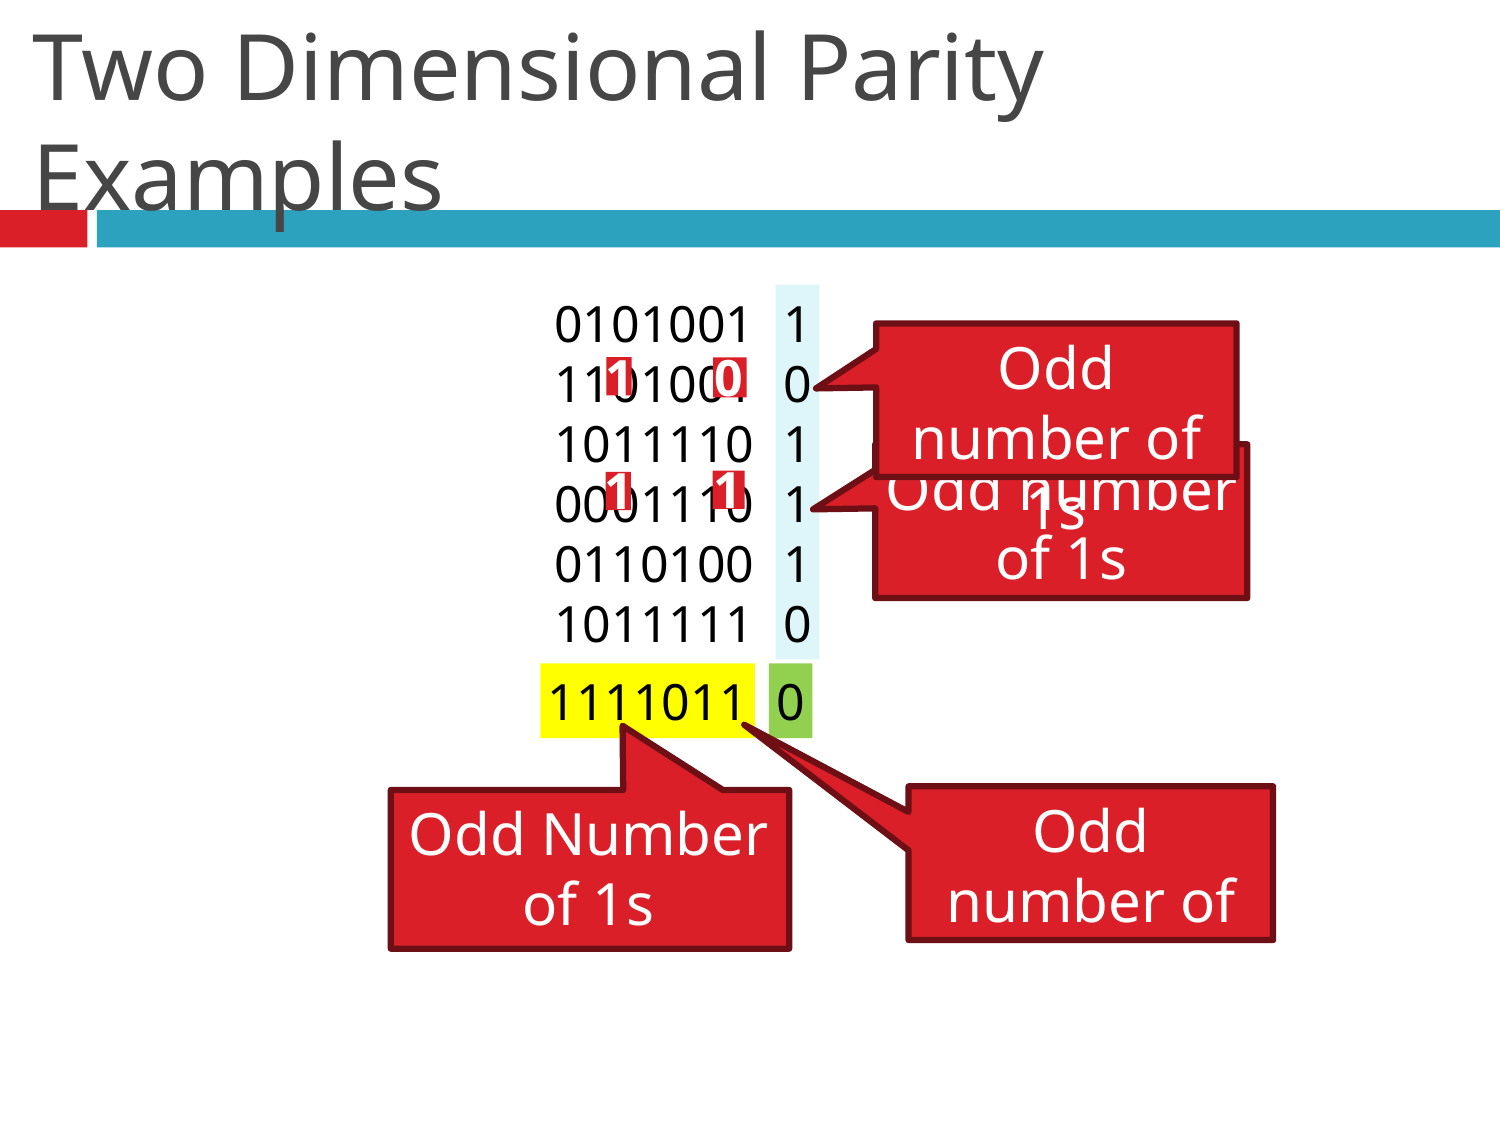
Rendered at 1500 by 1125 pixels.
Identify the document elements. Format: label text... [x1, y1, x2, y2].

text_box 1111011 [540, 663, 755, 724]
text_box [597, 339, 642, 411]
text_box 0101001 1101001 1011110 0001110 0110100 1011111 [547, 284, 762, 660]
slide_number [17, 204, 71, 258]
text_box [744, 724, 1274, 941]
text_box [815, 323, 1237, 478]
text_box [389, 725, 744, 949]
text_box 1 0 1 1 1 0 [775, 284, 820, 660]
text_box 0 [768, 663, 813, 723]
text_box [596, 451, 641, 524]
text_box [705, 338, 753, 414]
title Two Dimensional Parity Examples [24, 36, 1476, 201]
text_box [705, 450, 751, 523]
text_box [812, 444, 1248, 599]
